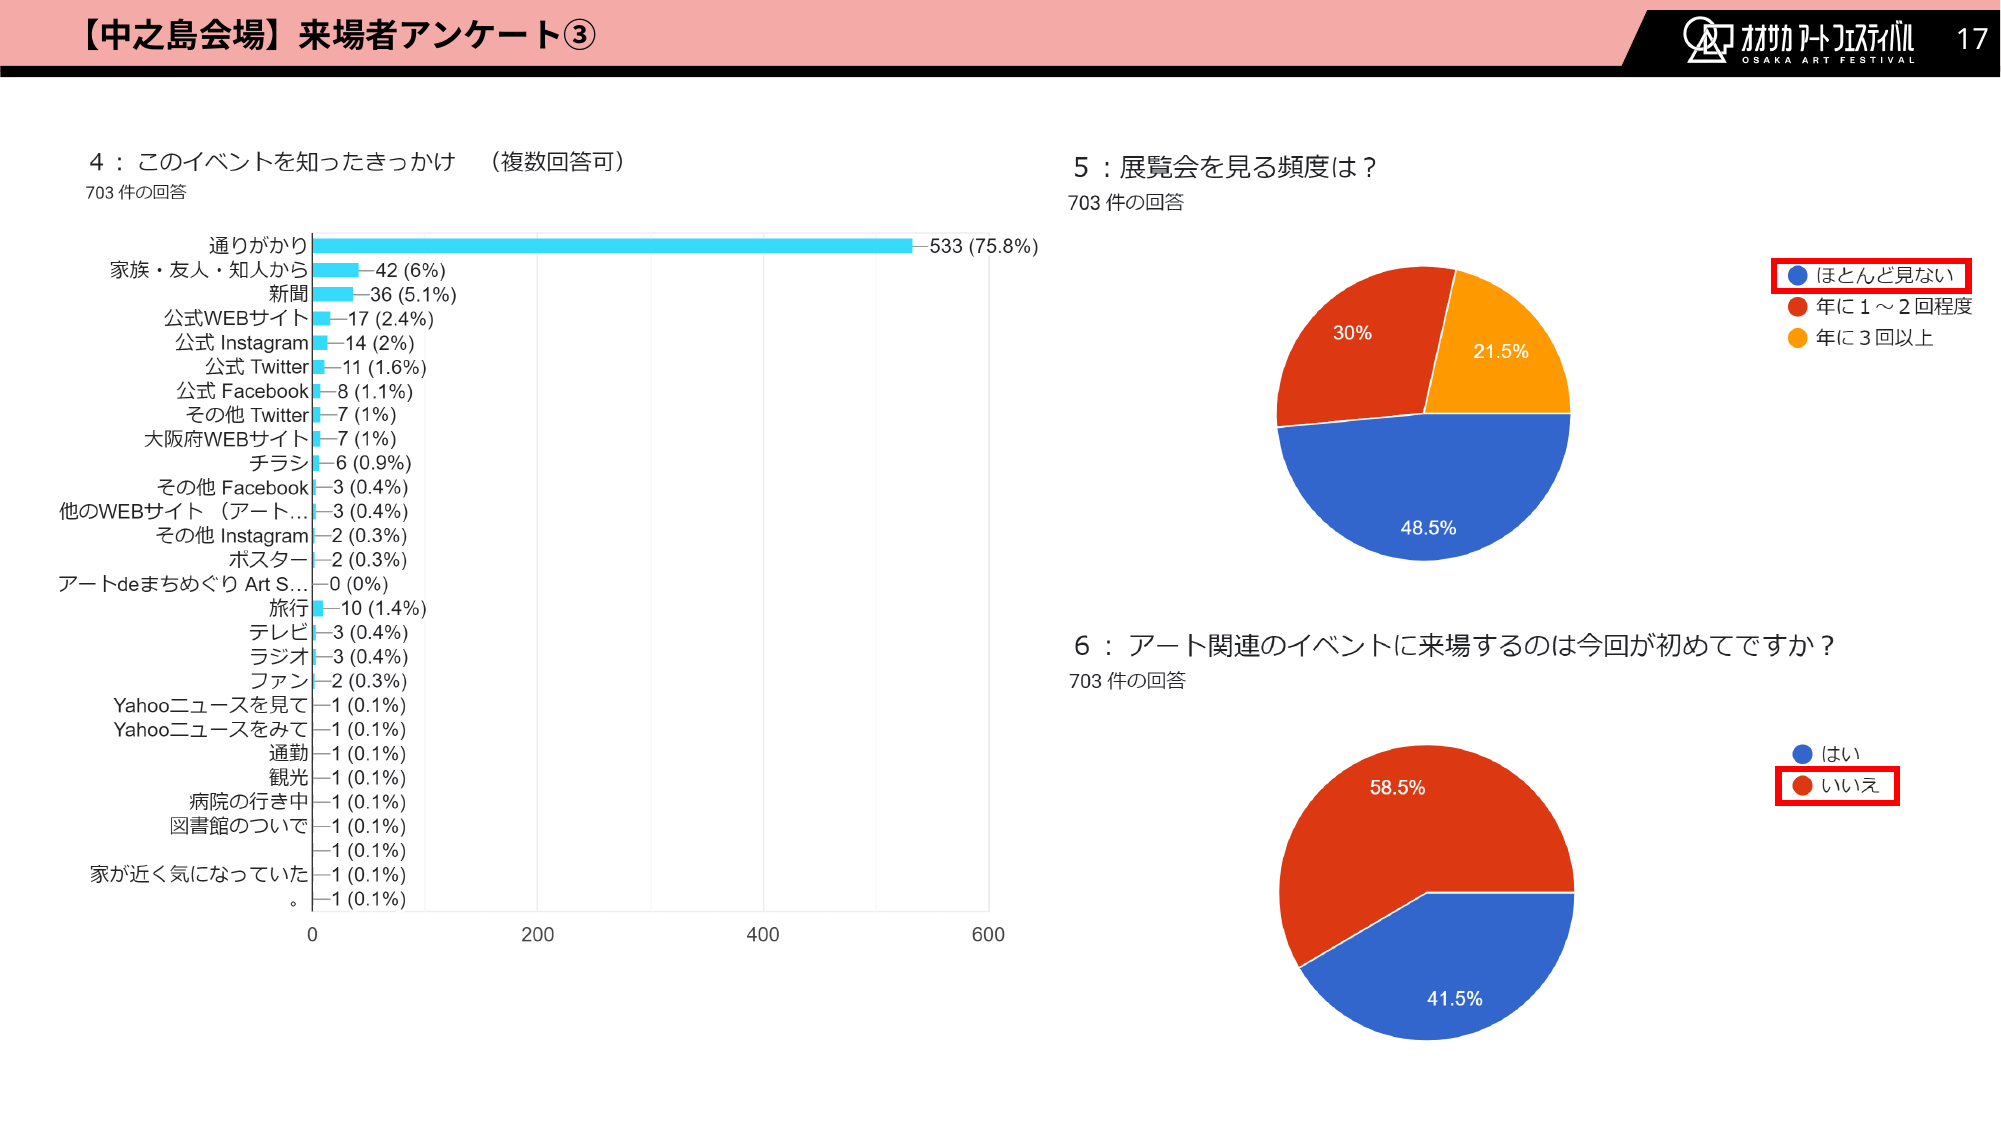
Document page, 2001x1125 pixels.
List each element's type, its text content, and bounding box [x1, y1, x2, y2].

title 【中之島会場】来場者アンケート➂ [51, 10, 716, 64]
picture [50, 111, 1987, 1097]
text_box [1893, 768, 1898, 804]
picture [1682, 15, 1917, 65]
